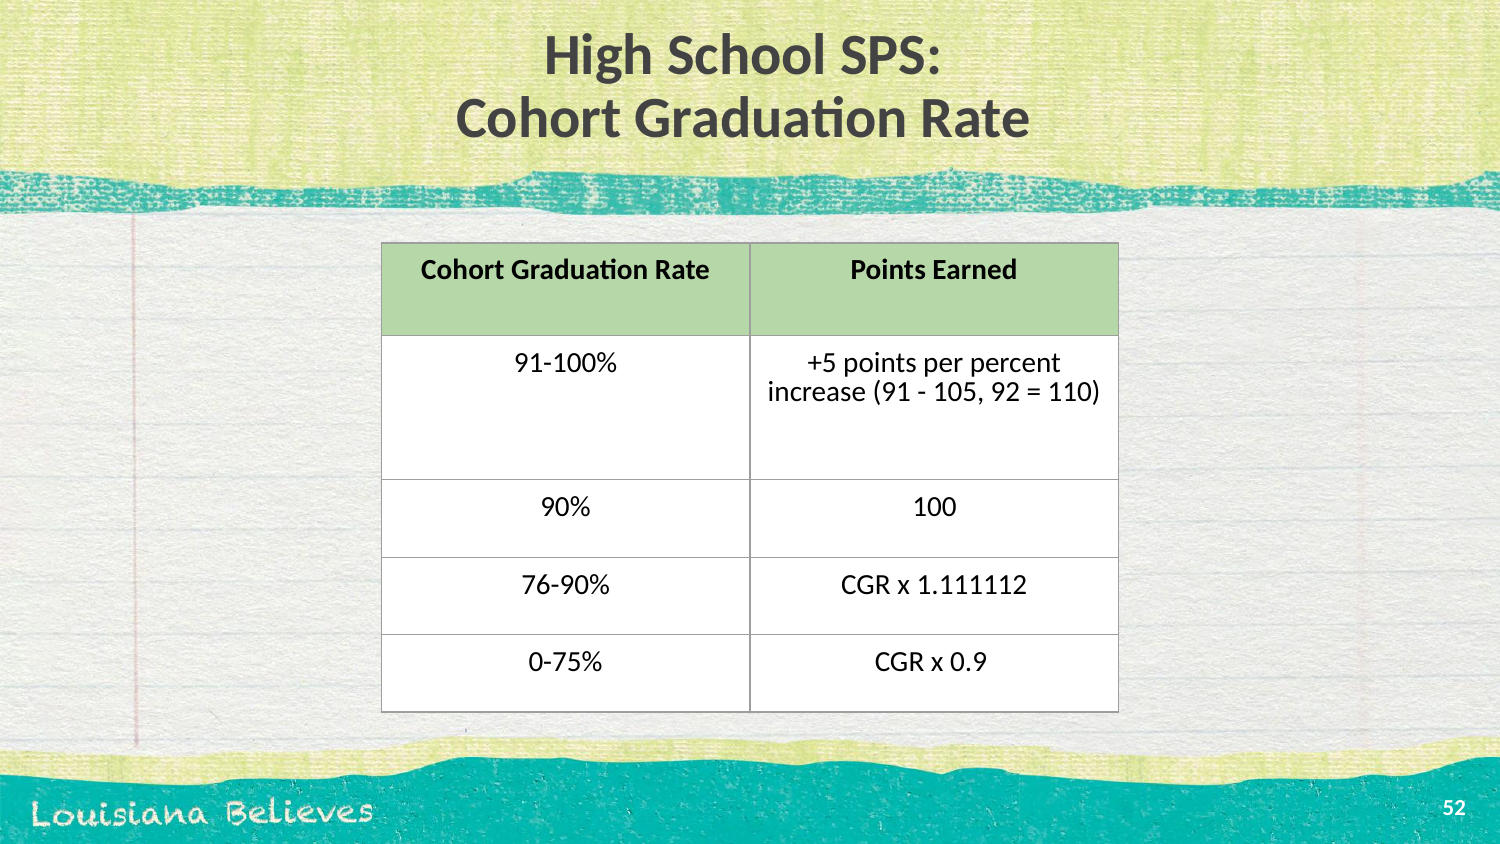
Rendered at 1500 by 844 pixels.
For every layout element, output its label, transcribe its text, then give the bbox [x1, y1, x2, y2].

table_cell 90% [382, 480, 749, 557]
table_header Points Earned [751, 244, 1118, 335]
table_cell 76-90% [382, 558, 749, 634]
table_cell +5 points per percent increase (91 - 105, 92 = 110) [751, 336, 1118, 479]
table_cell 0-75% [382, 635, 749, 711]
table_cell CGR x 1.111112 [751, 558, 1118, 634]
table_cell 91-100% [382, 336, 749, 479]
table_header Cohort Graduation Rate [382, 244, 749, 335]
title High School SPS: Cohort Graduation Rate [0, 0, 1500, 175]
table_cell CGR x 0.9 [751, 635, 1118, 711]
table_cell 100 [751, 480, 1118, 557]
picture [0, 175, 1500, 844]
